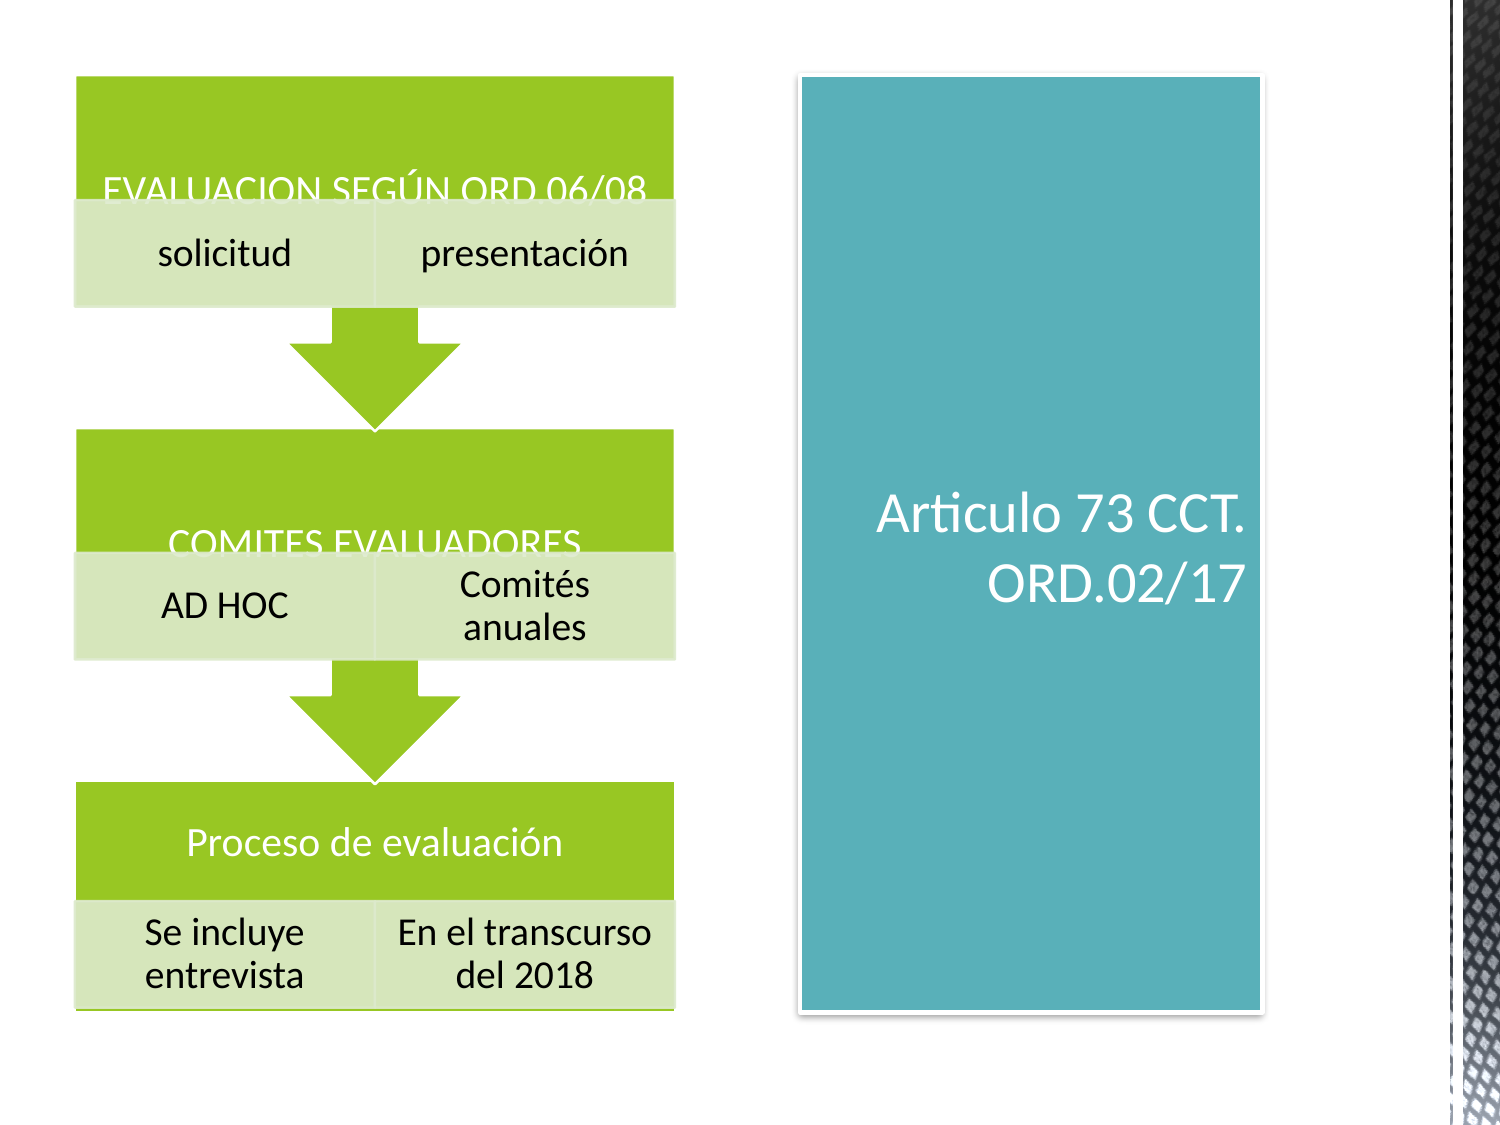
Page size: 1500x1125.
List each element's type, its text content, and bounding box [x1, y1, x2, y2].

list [74, 74, 676, 1013]
title Articulo 73 CCT. ORD.02/17 [798, 73, 1265, 1015]
picture [1447, 0, 1500, 1125]
